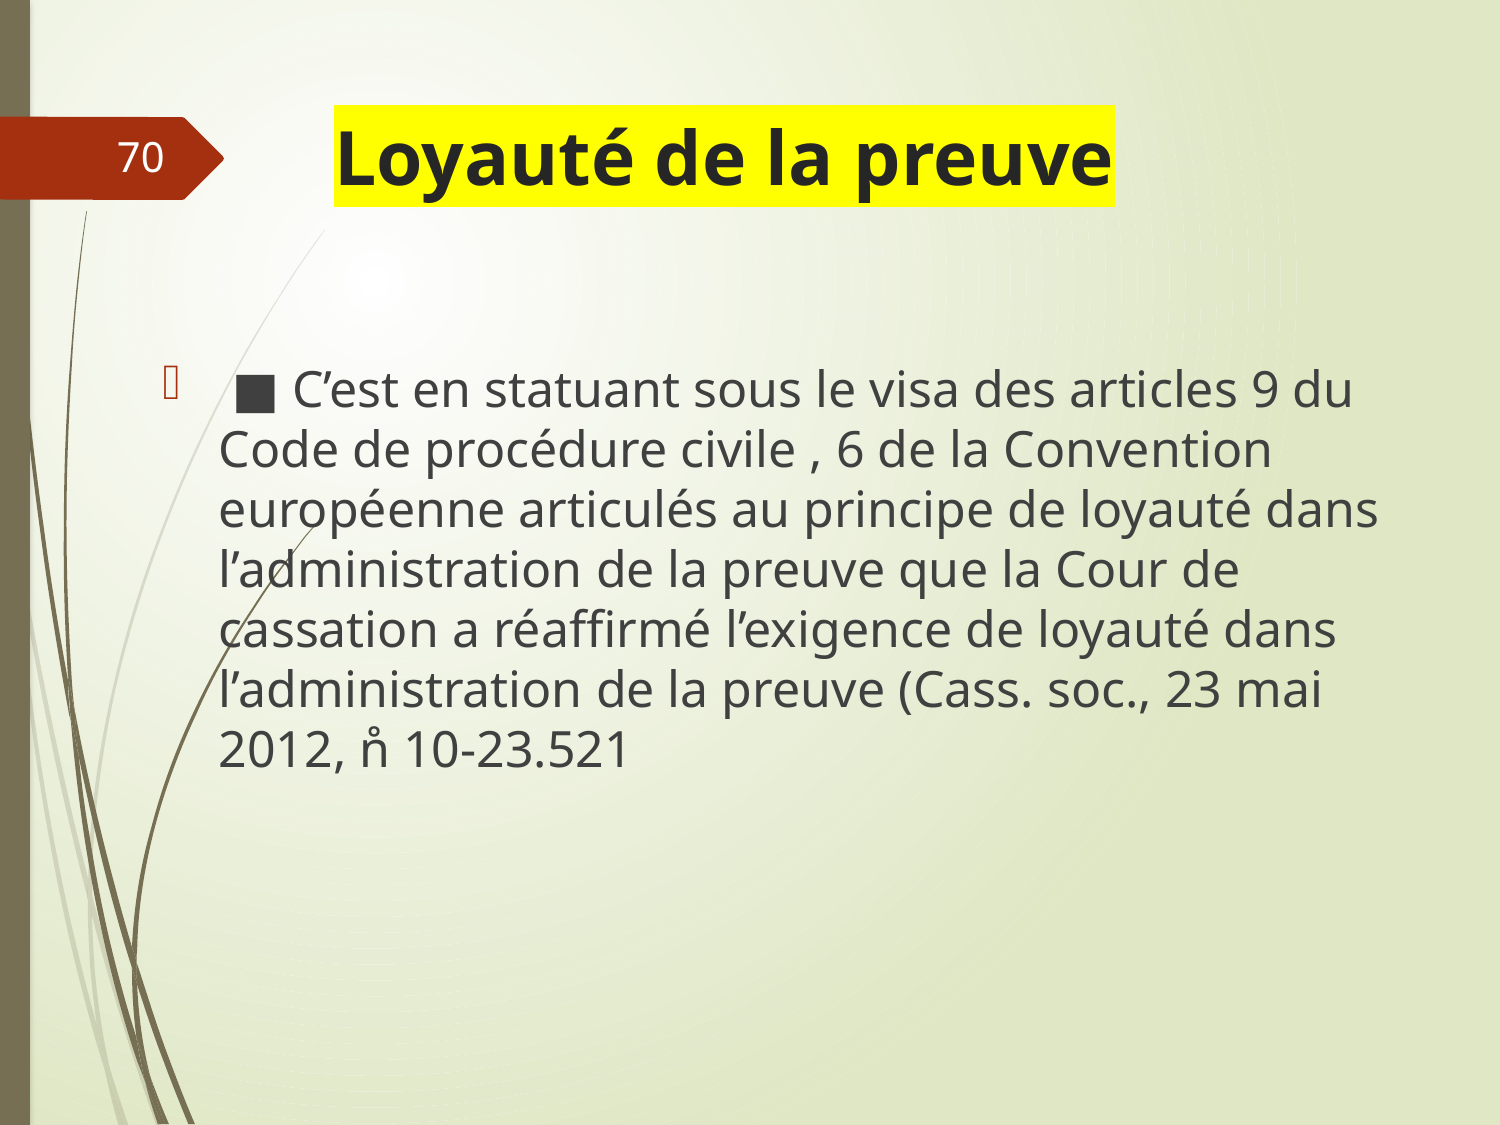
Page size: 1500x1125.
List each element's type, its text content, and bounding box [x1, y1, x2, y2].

list ■ C’est en statuant sous le visa des articles 9 du Code de procédure civile , 6 de la Convention européenne articulés au principe de loyauté dans l’administration de la preuve que la Cour de cassation a réaffirmé l’exigence de loyauté dans l’administration de la preuve (Cass. soc., 23 mai 2012, n̊ 10-23.521 [147, 350, 1400, 970]
slide_number 70 [83, 129, 180, 190]
title Loyauté de la preuve [319, 102, 1400, 313]
